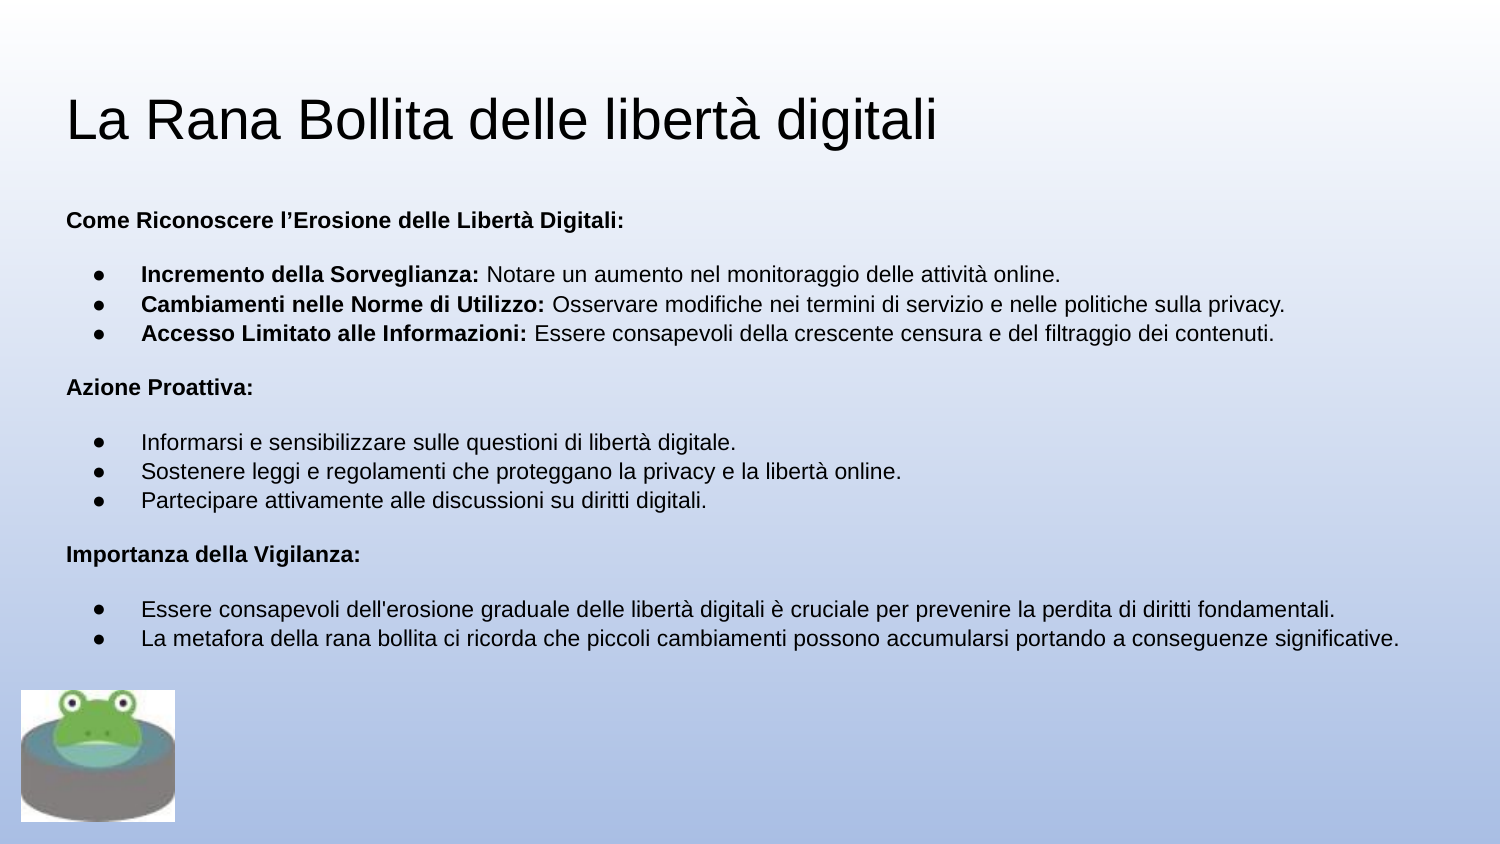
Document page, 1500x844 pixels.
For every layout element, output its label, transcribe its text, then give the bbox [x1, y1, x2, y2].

title La Rana Bollita delle libertà digitali [51, 72, 1449, 167]
list Come Riconoscere l’Erosione delle Libertà Digitali: Incremento della Sorveglianza: Notare un aumento nel monitoraggio delle attività online. Cambiamenti nelle Norme di Utilizzo: Osservare modifiche nei termini di servizio e nelle politiche sulla privacy. Accesso Limitato alle Informazioni: Essere consapevoli della crescente censura e del filtraggio dei contenuti. Azione Proattiva: Informarsi e sensibilizzare sulle questioni di libertà digitale. Sostenere leggi e regolamenti che proteggano la privacy e la libertà online. Partecipare attivamente alle discussioni su diritti digitali. Importanza della Vigilanza: Essere consapevoli dell'erosione graduale delle libertà digitali è cruciale per prevenire la perdita di diritti fondamentali. La metafora della rana bollita ci ricorda che piccoli cambiamenti possono accumularsi portando a conseguenze significative. [51, 189, 1449, 750]
picture [21, 690, 176, 822]
